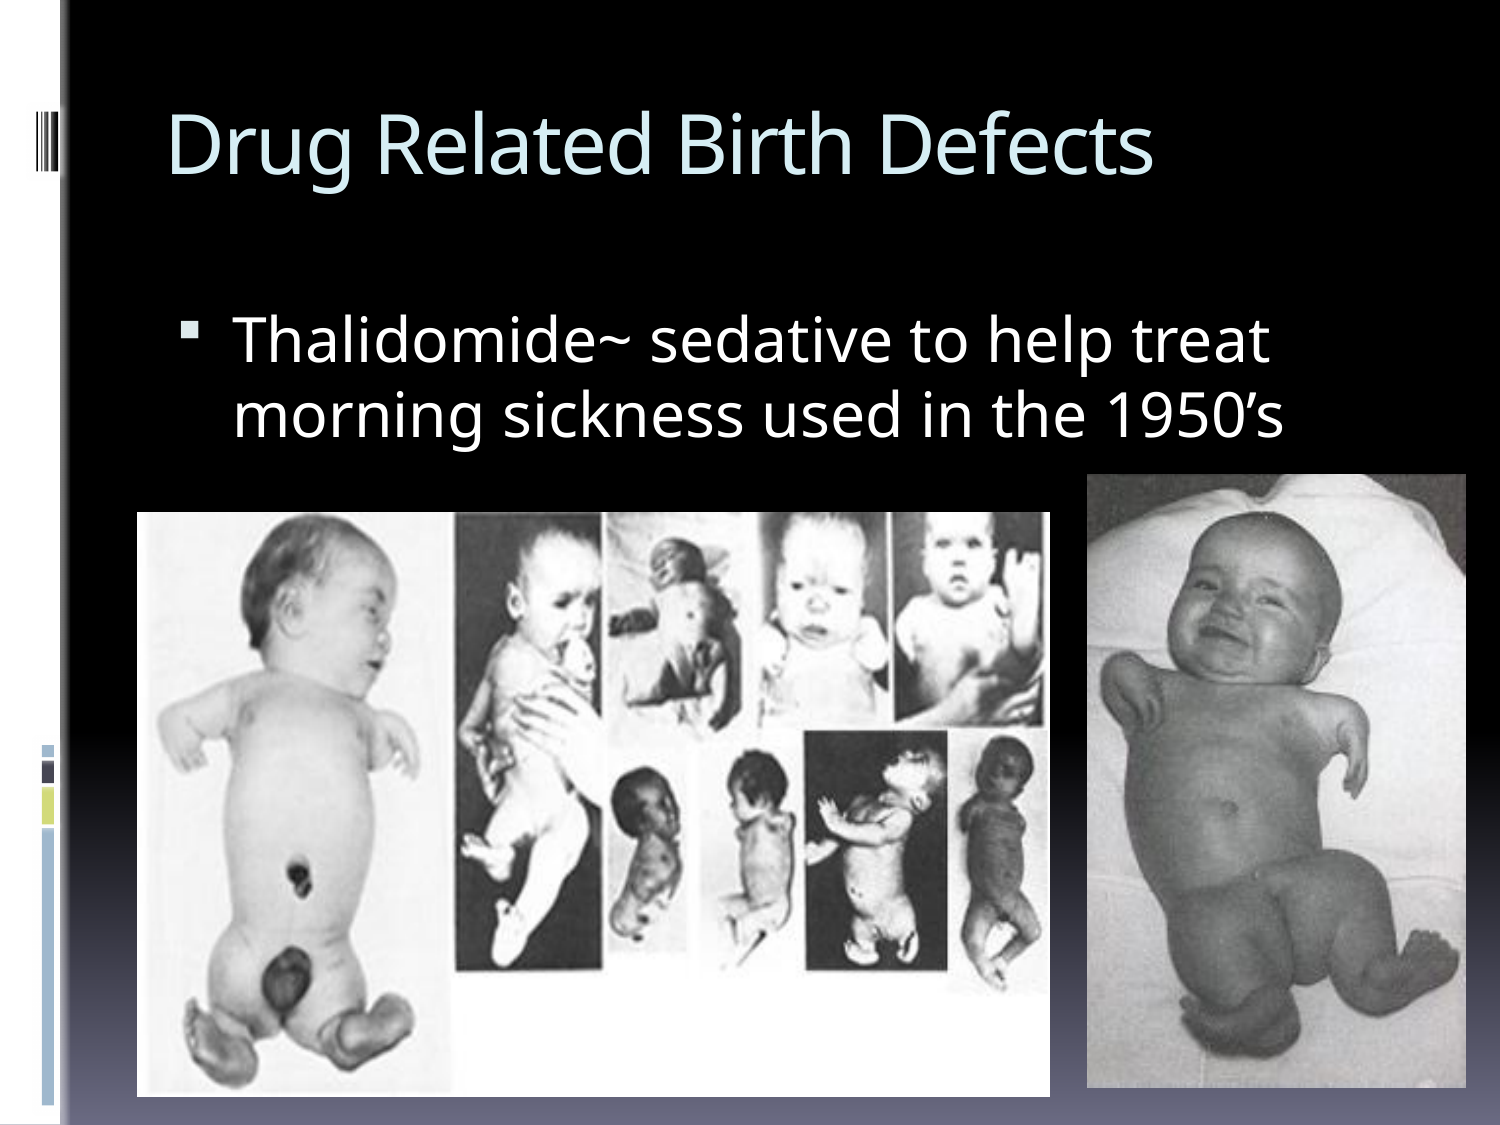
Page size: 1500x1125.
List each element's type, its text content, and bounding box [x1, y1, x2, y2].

title Drug Related Birth Defects [150, 83, 1425, 234]
picture [1086, 474, 1466, 1088]
picture [136, 512, 1051, 1098]
list Thalidomide~ sedative to help treat morning sickness used in the 1950’s [150, 292, 1425, 1043]
